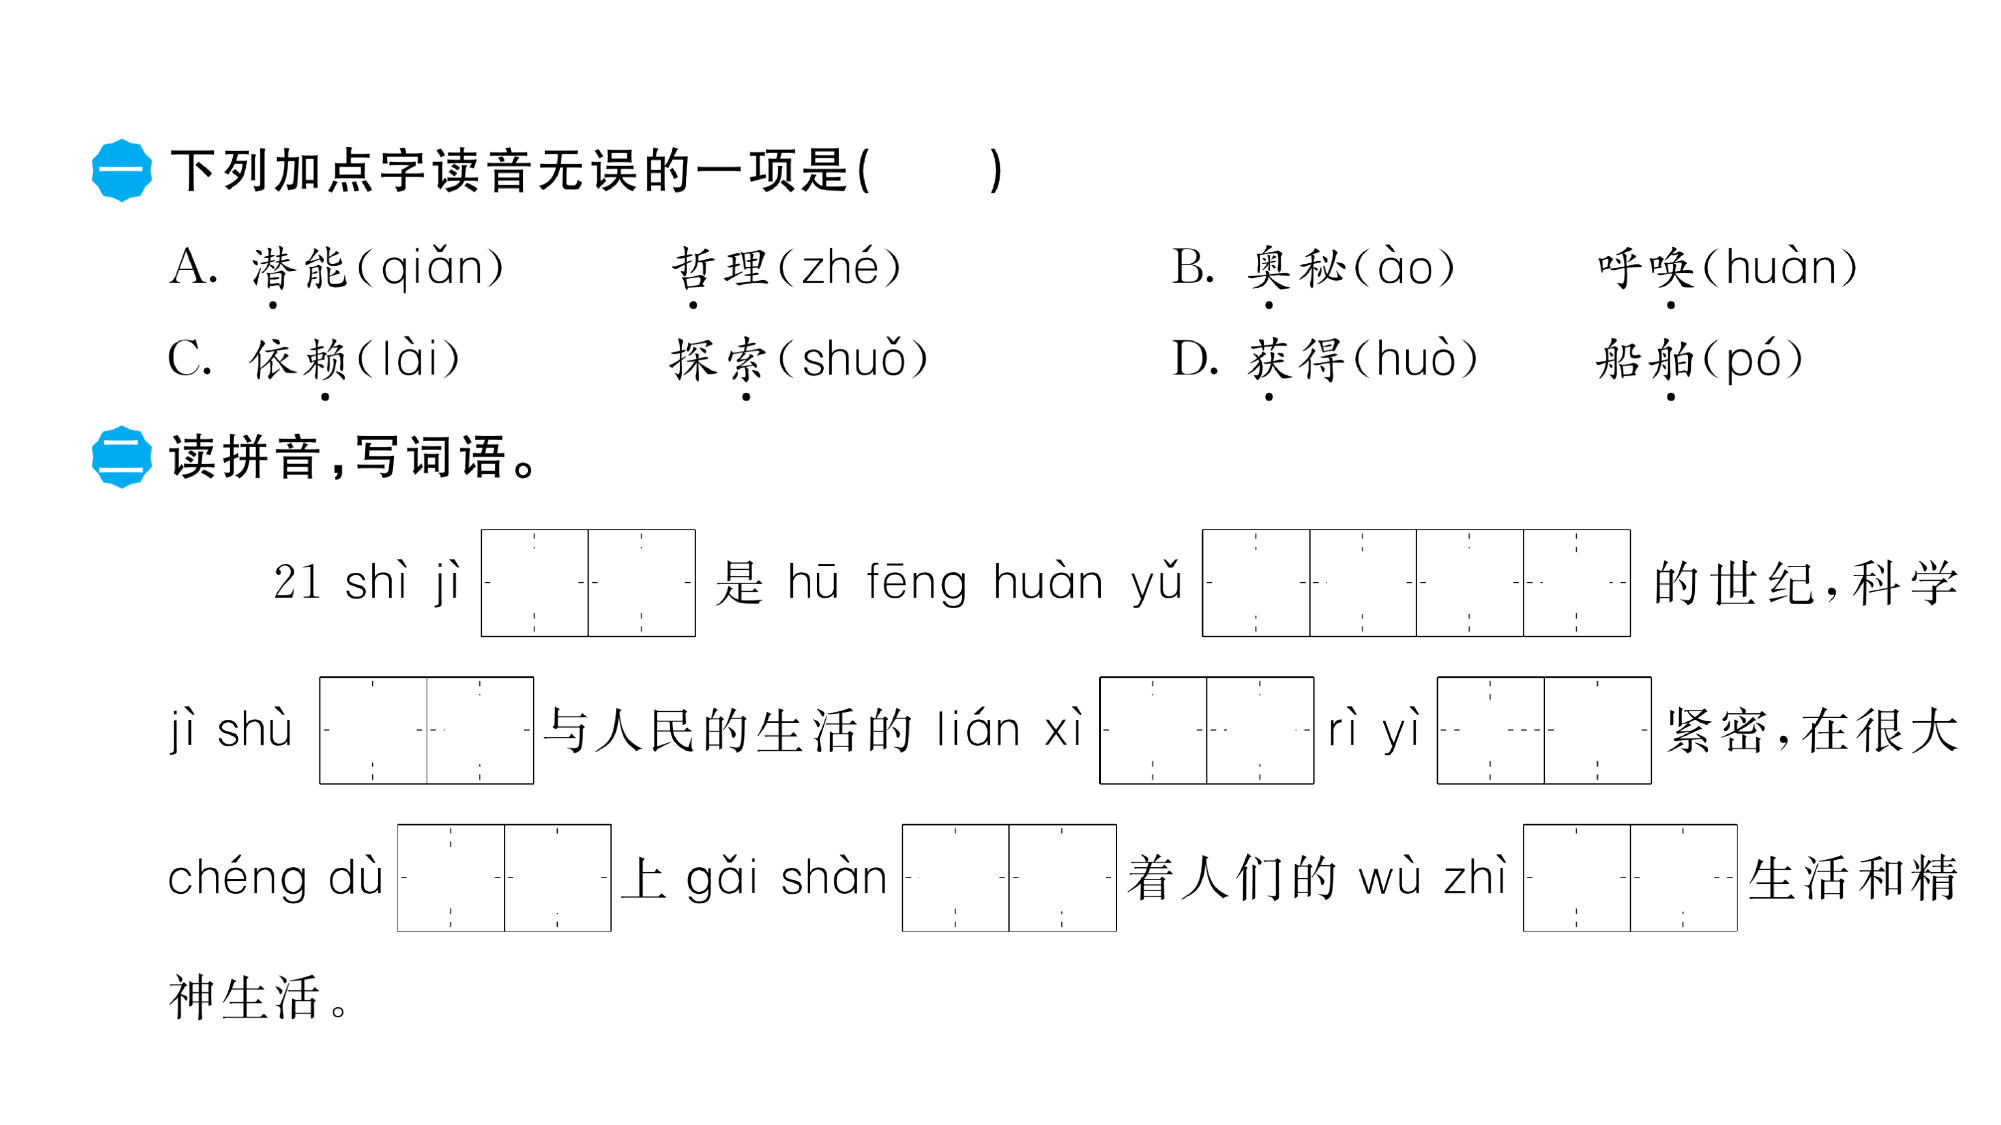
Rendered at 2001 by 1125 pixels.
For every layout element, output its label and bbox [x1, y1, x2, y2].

picture [87, 117, 1979, 1033]
